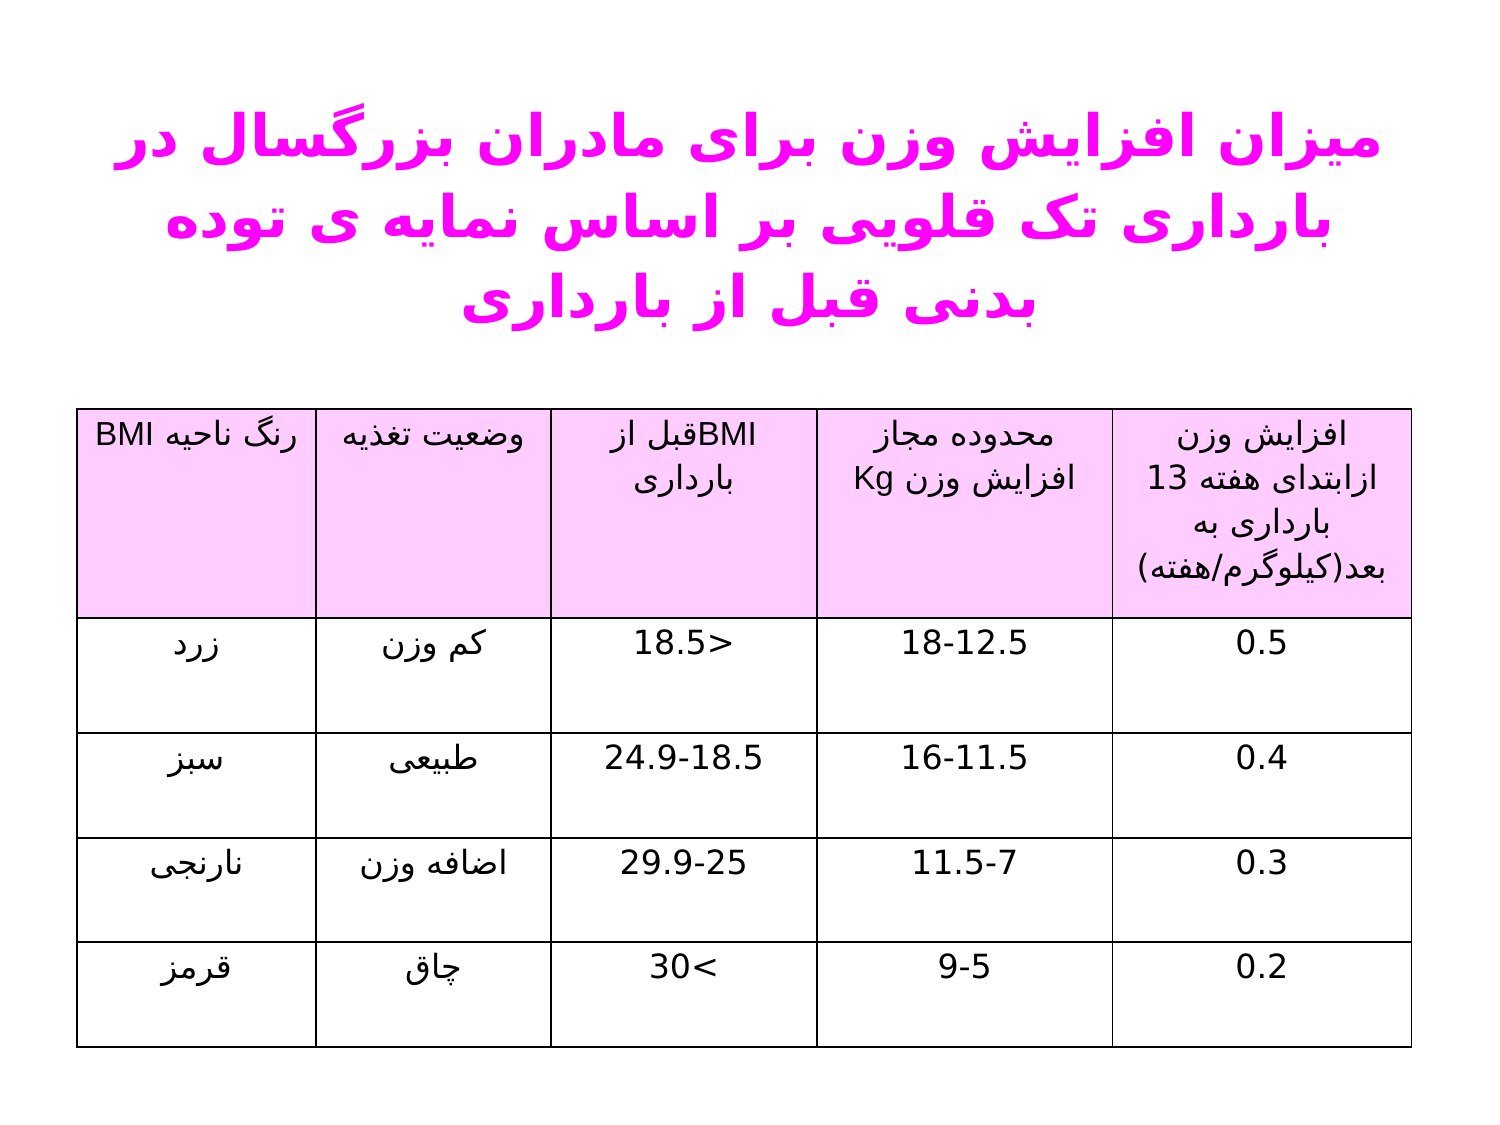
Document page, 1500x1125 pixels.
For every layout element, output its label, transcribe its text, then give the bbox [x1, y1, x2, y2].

table_cell >30 [552, 943, 816, 1046]
table_header BMIقبل از بارداری [552, 410, 816, 617]
table_cell سبز [78, 734, 315, 837]
table_cell 11.5-7 [818, 839, 1112, 941]
table_header وضعیت تغذیه [317, 410, 550, 617]
title میزان افزایش وزن برای مادران بزرگسال در بارداری تک قلویی بر اساس نمایه ی توده بدنی قبل از بارداری [75, 172, 1425, 315]
table_cell 0.5 [1113, 619, 1411, 732]
table_header افزایش وزن ازابتدای هفته 13 بارداری به بعد(کیلوگرم/هفته) [1113, 410, 1411, 617]
table_cell اضافه وزن [317, 839, 550, 941]
table_header محدوده مجاز افزایش وزن Kg [818, 410, 1112, 617]
table_cell 18-12.5 [818, 619, 1112, 732]
table_cell طبیعی [317, 734, 550, 837]
table_cell چاق [317, 943, 550, 1046]
table_header رنگ ناحیه BMI [78, 410, 315, 617]
table_cell 0.2 [1113, 943, 1411, 1046]
table_cell 29.9-25 [552, 839, 816, 941]
table_cell کم وزن [317, 619, 550, 732]
table_cell 16-11.5 [818, 734, 1112, 837]
table_cell 9-5 [818, 943, 1112, 1046]
table_cell نارنجی [78, 839, 315, 941]
table_cell <18.5 [552, 619, 816, 732]
table_cell 0.4 [1113, 734, 1411, 837]
table_cell 24.9-18.5 [552, 734, 816, 837]
table_cell زرد [78, 619, 315, 732]
table_cell قرمز [78, 943, 315, 1046]
table_cell 0.3 [1113, 839, 1411, 941]
